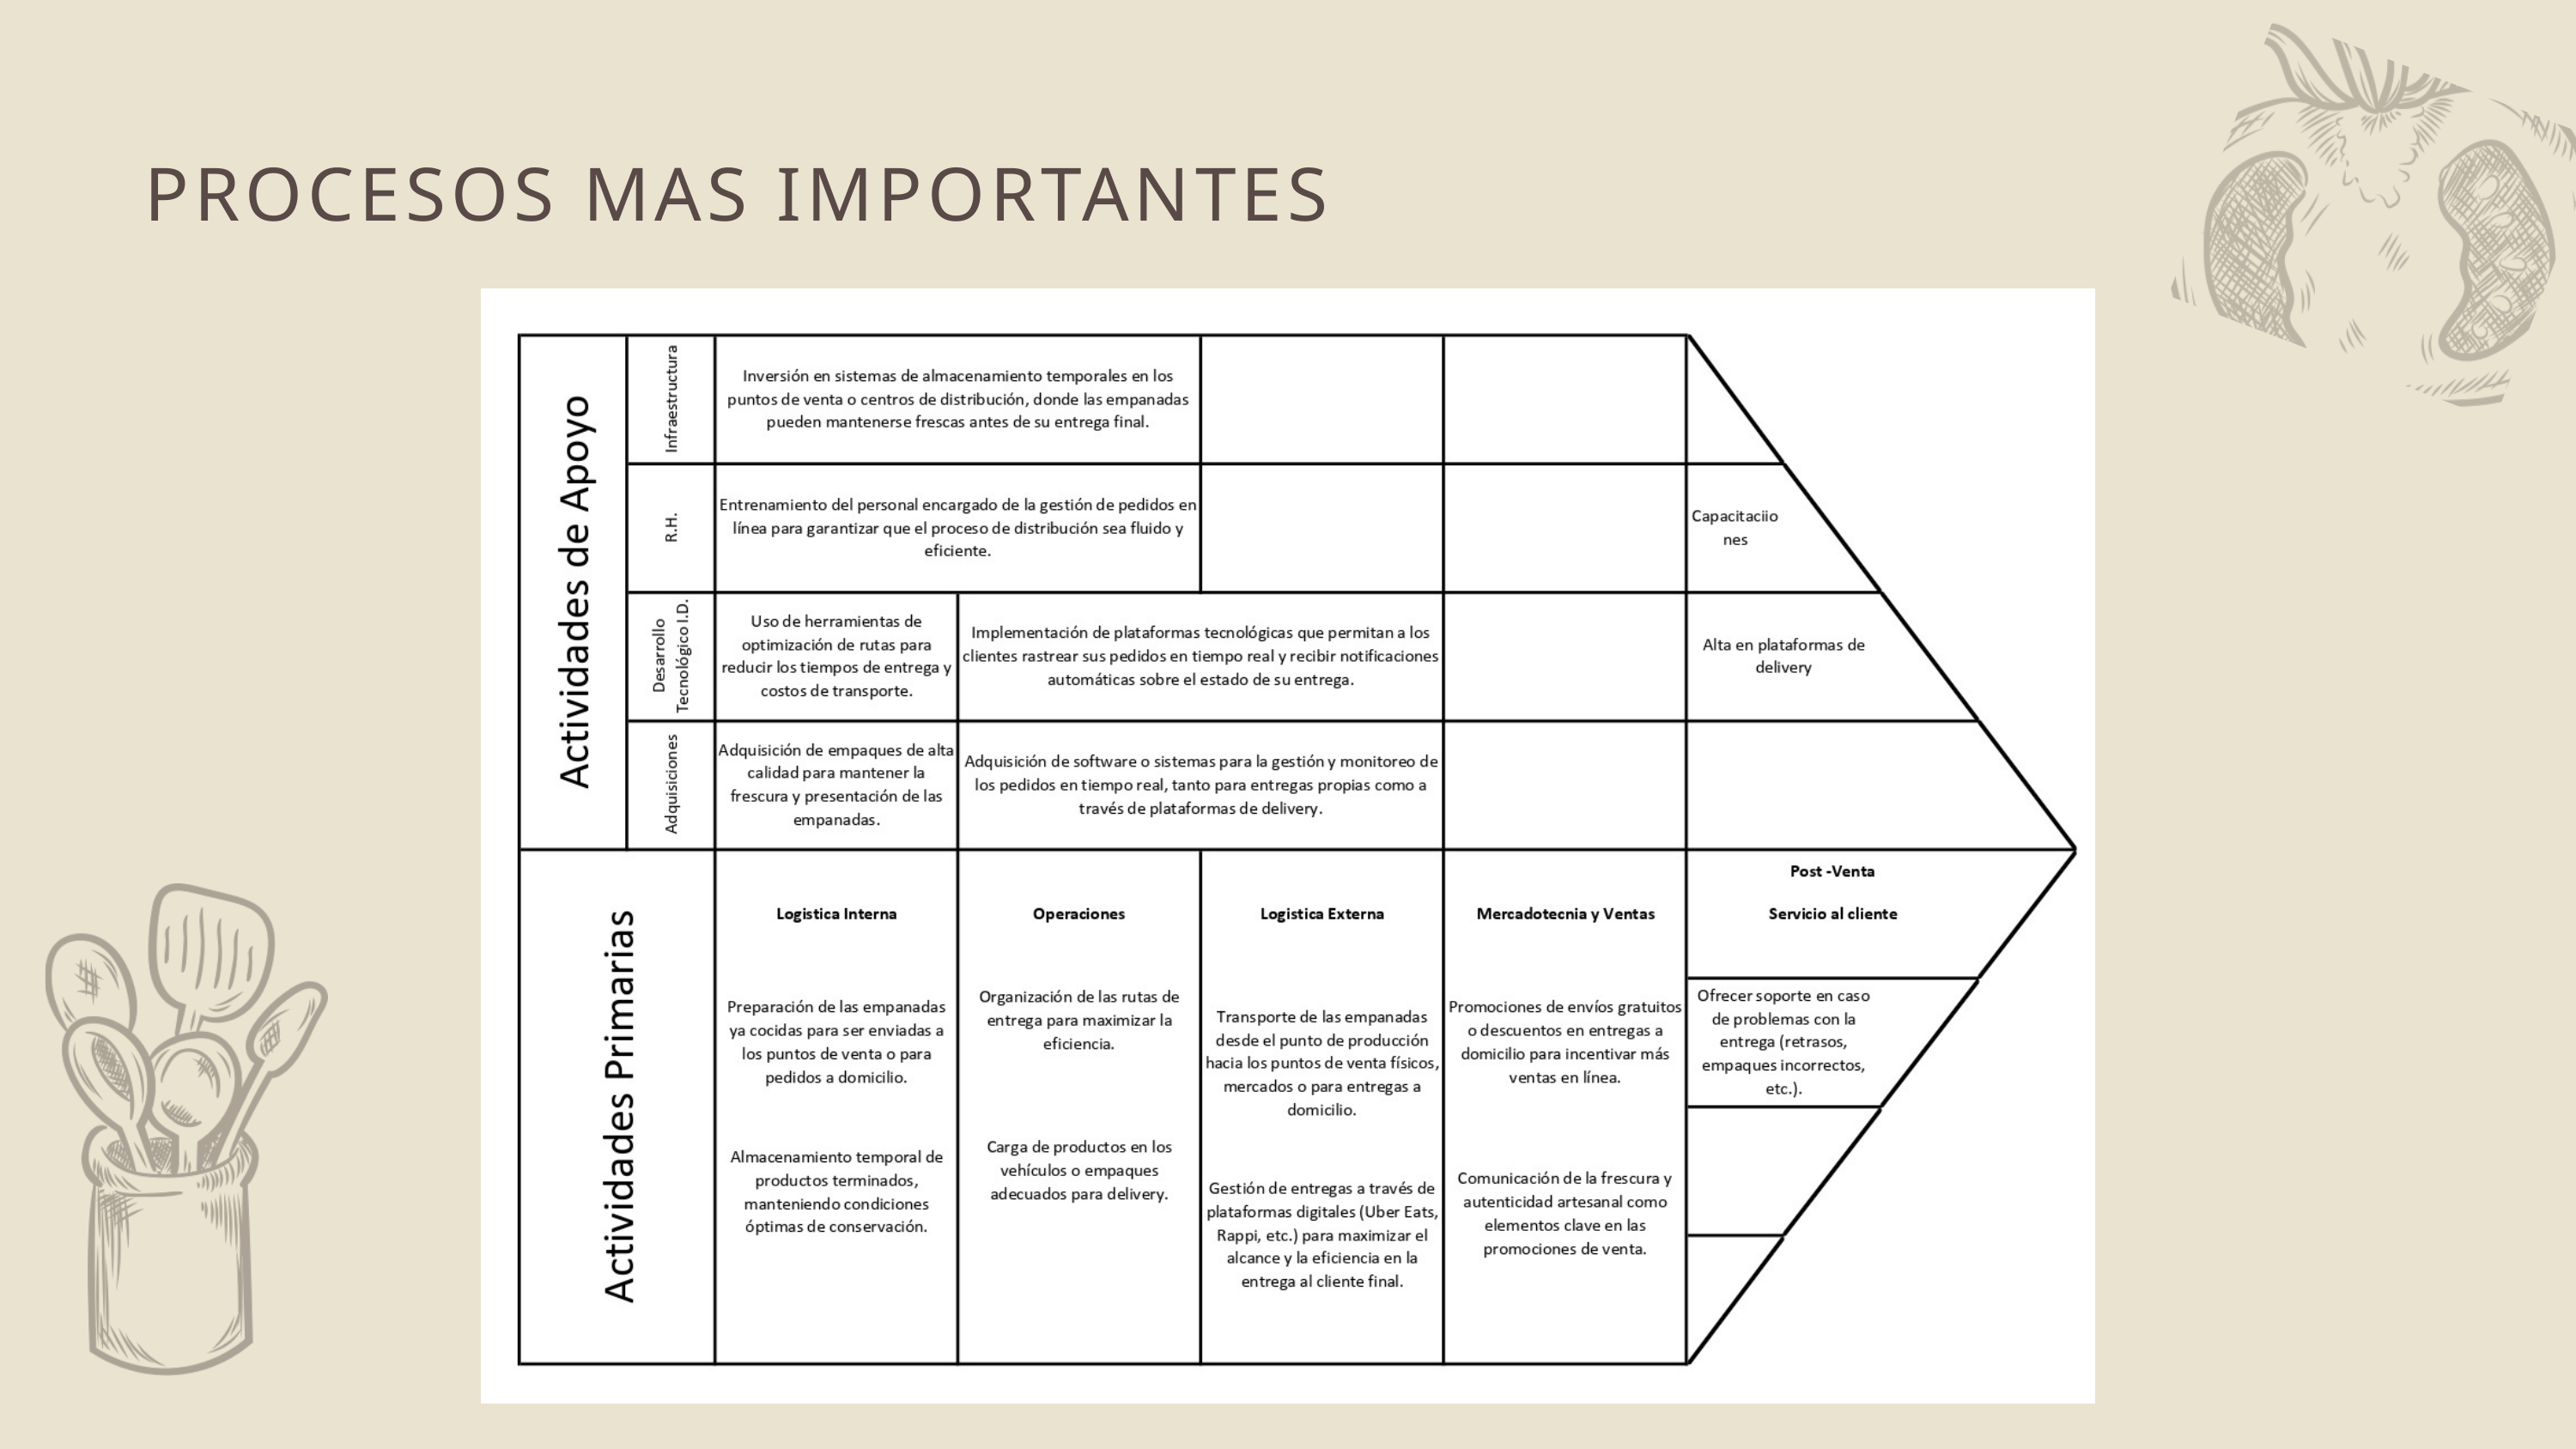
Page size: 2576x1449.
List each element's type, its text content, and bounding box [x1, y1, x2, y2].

text_box [2168, 15, 2576, 421]
text_box PROCESOS MAS IMPORTANTES [144, 136, 1506, 236]
text_box [45, 883, 328, 1376]
text_box [481, 288, 2095, 1404]
